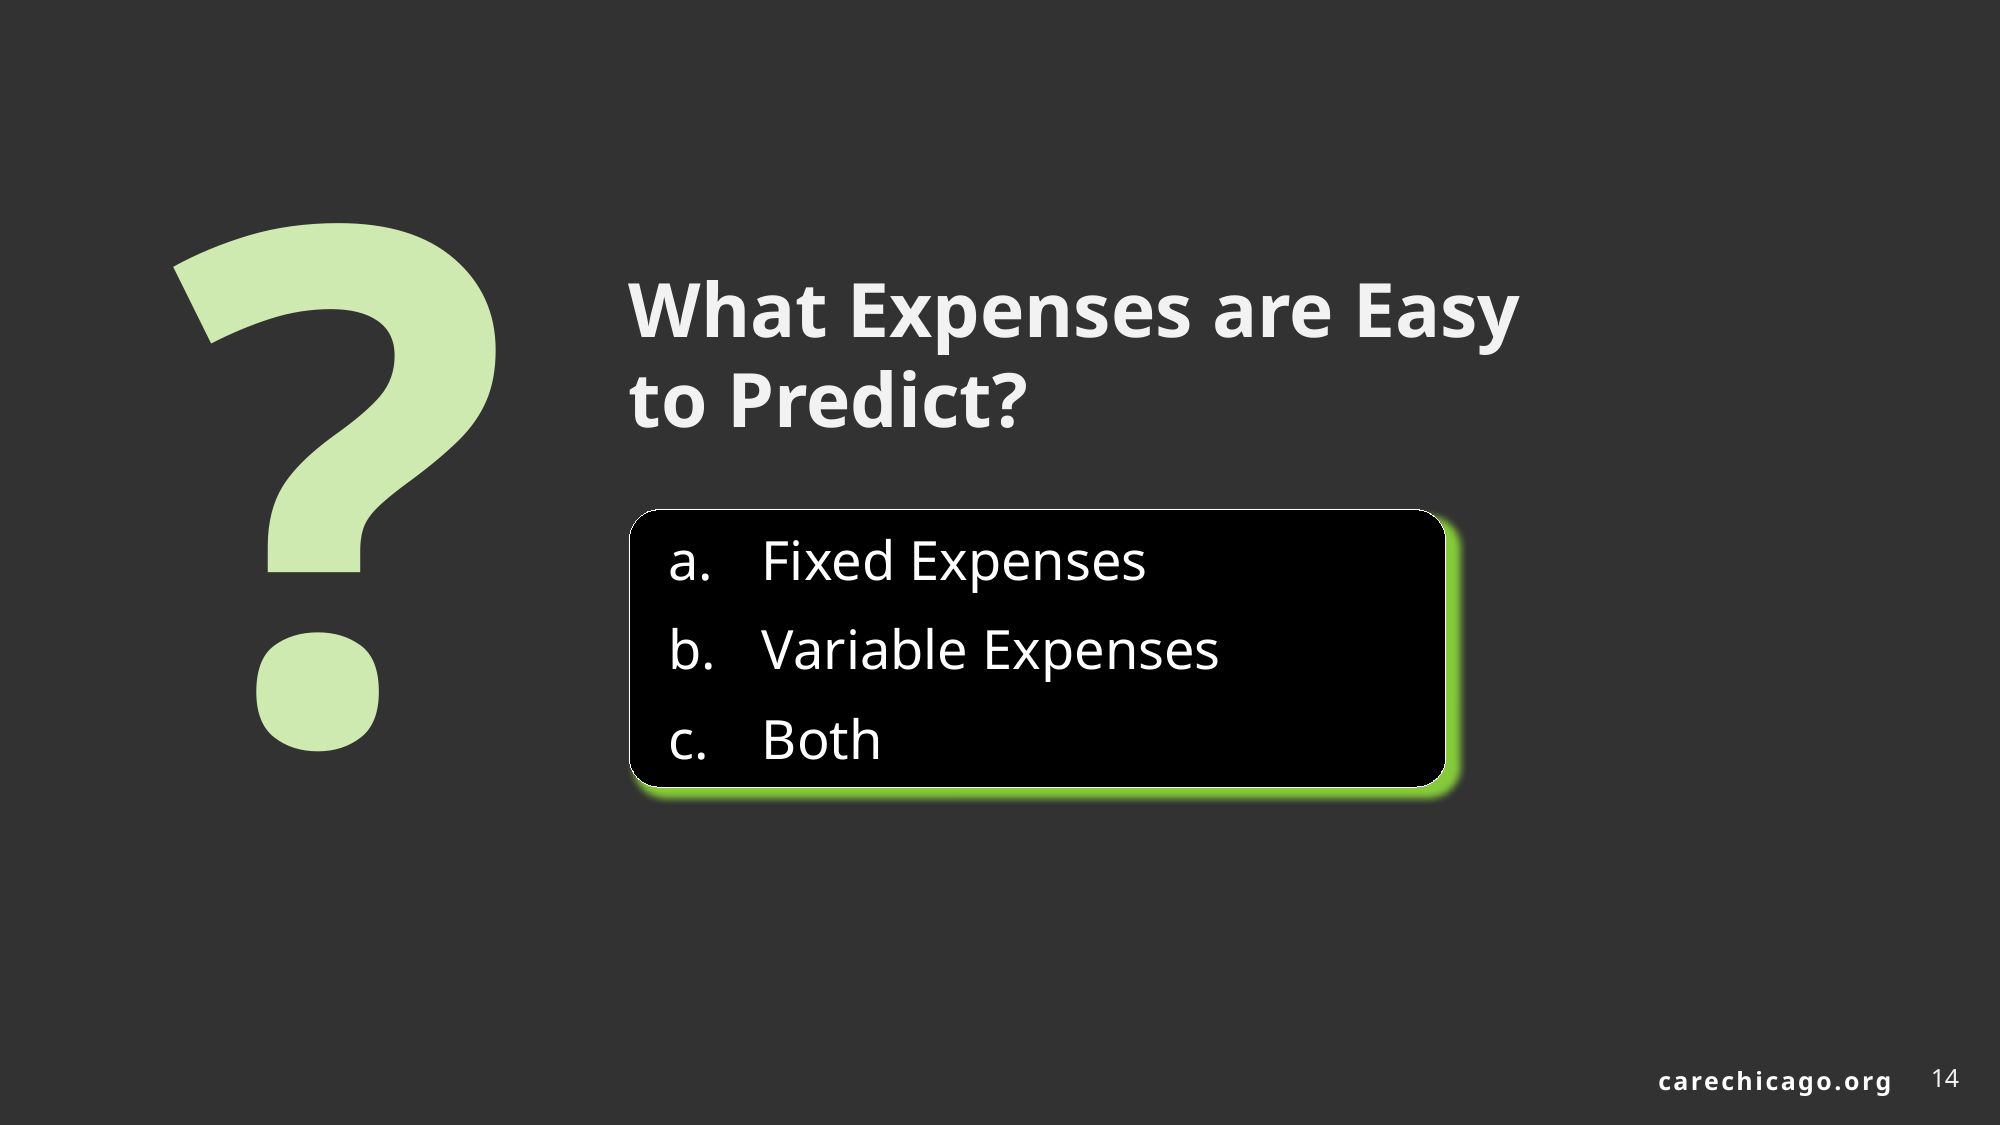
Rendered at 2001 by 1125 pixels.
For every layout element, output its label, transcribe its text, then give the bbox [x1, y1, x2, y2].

text_box ? [120, 18, 565, 894]
list What Expenses are Easy to Predict? [622, 256, 1573, 1014]
text_box Fixed Expenses Variable Expenses Both [629, 509, 1446, 788]
slide_number 14 [1899, 1049, 1991, 1110]
